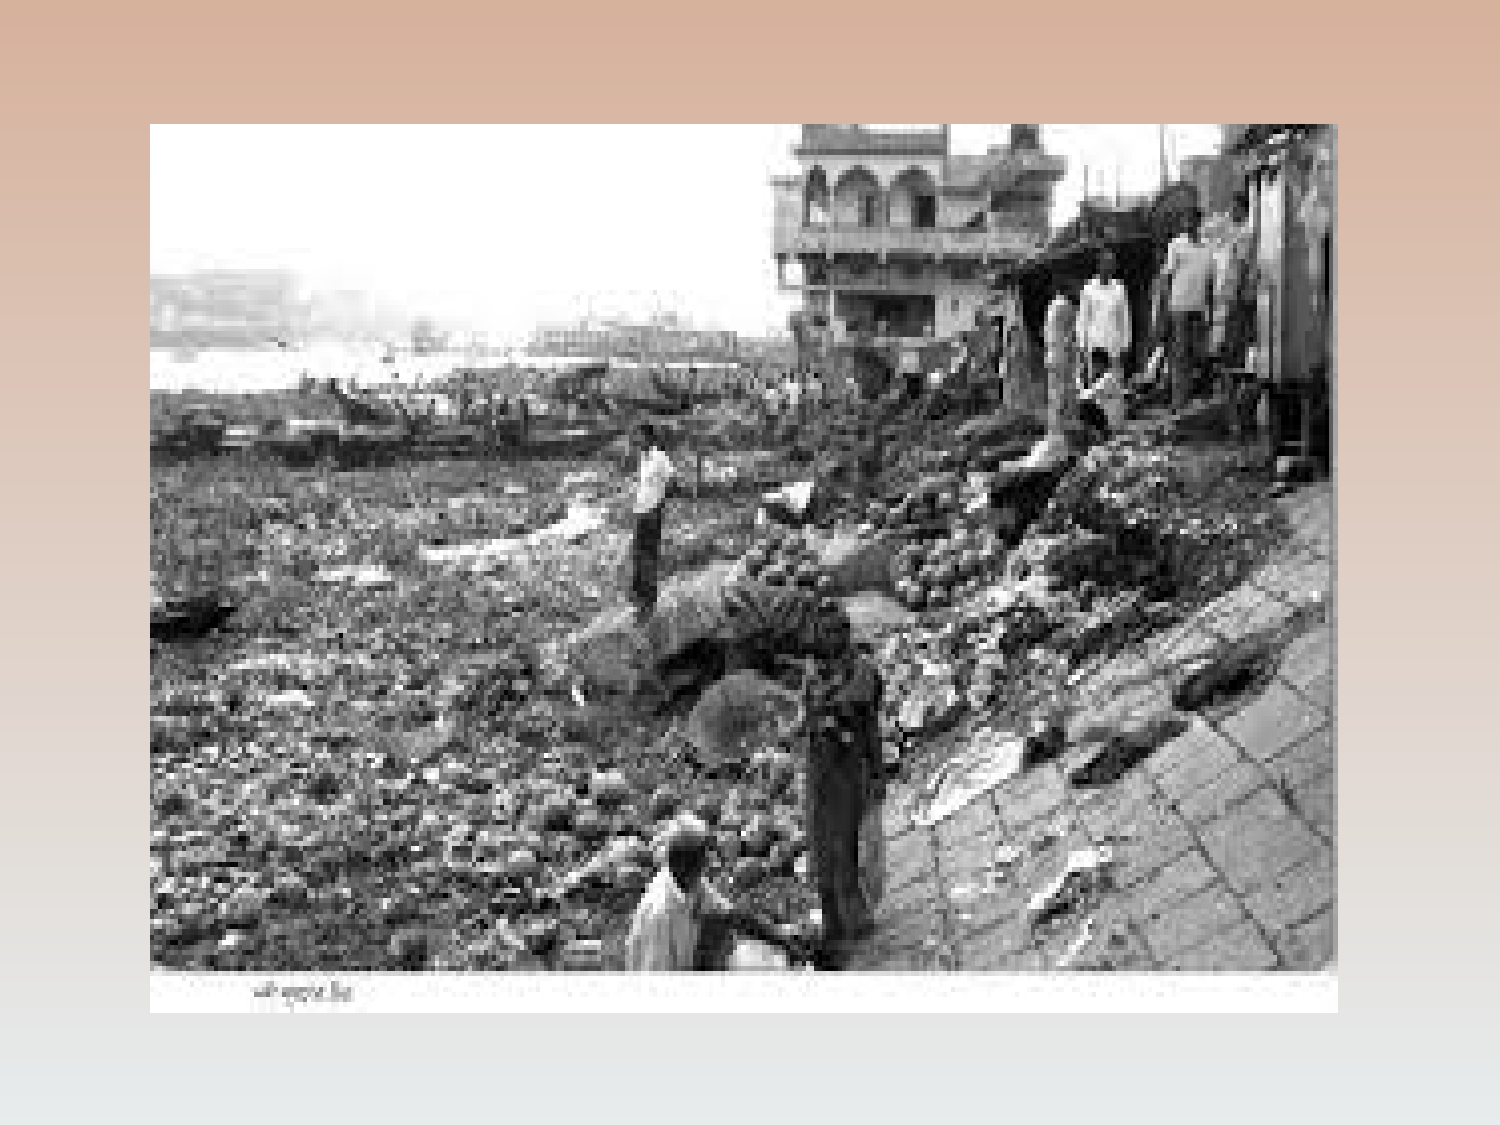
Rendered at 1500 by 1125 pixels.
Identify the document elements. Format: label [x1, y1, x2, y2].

picture [149, 124, 1338, 1013]
